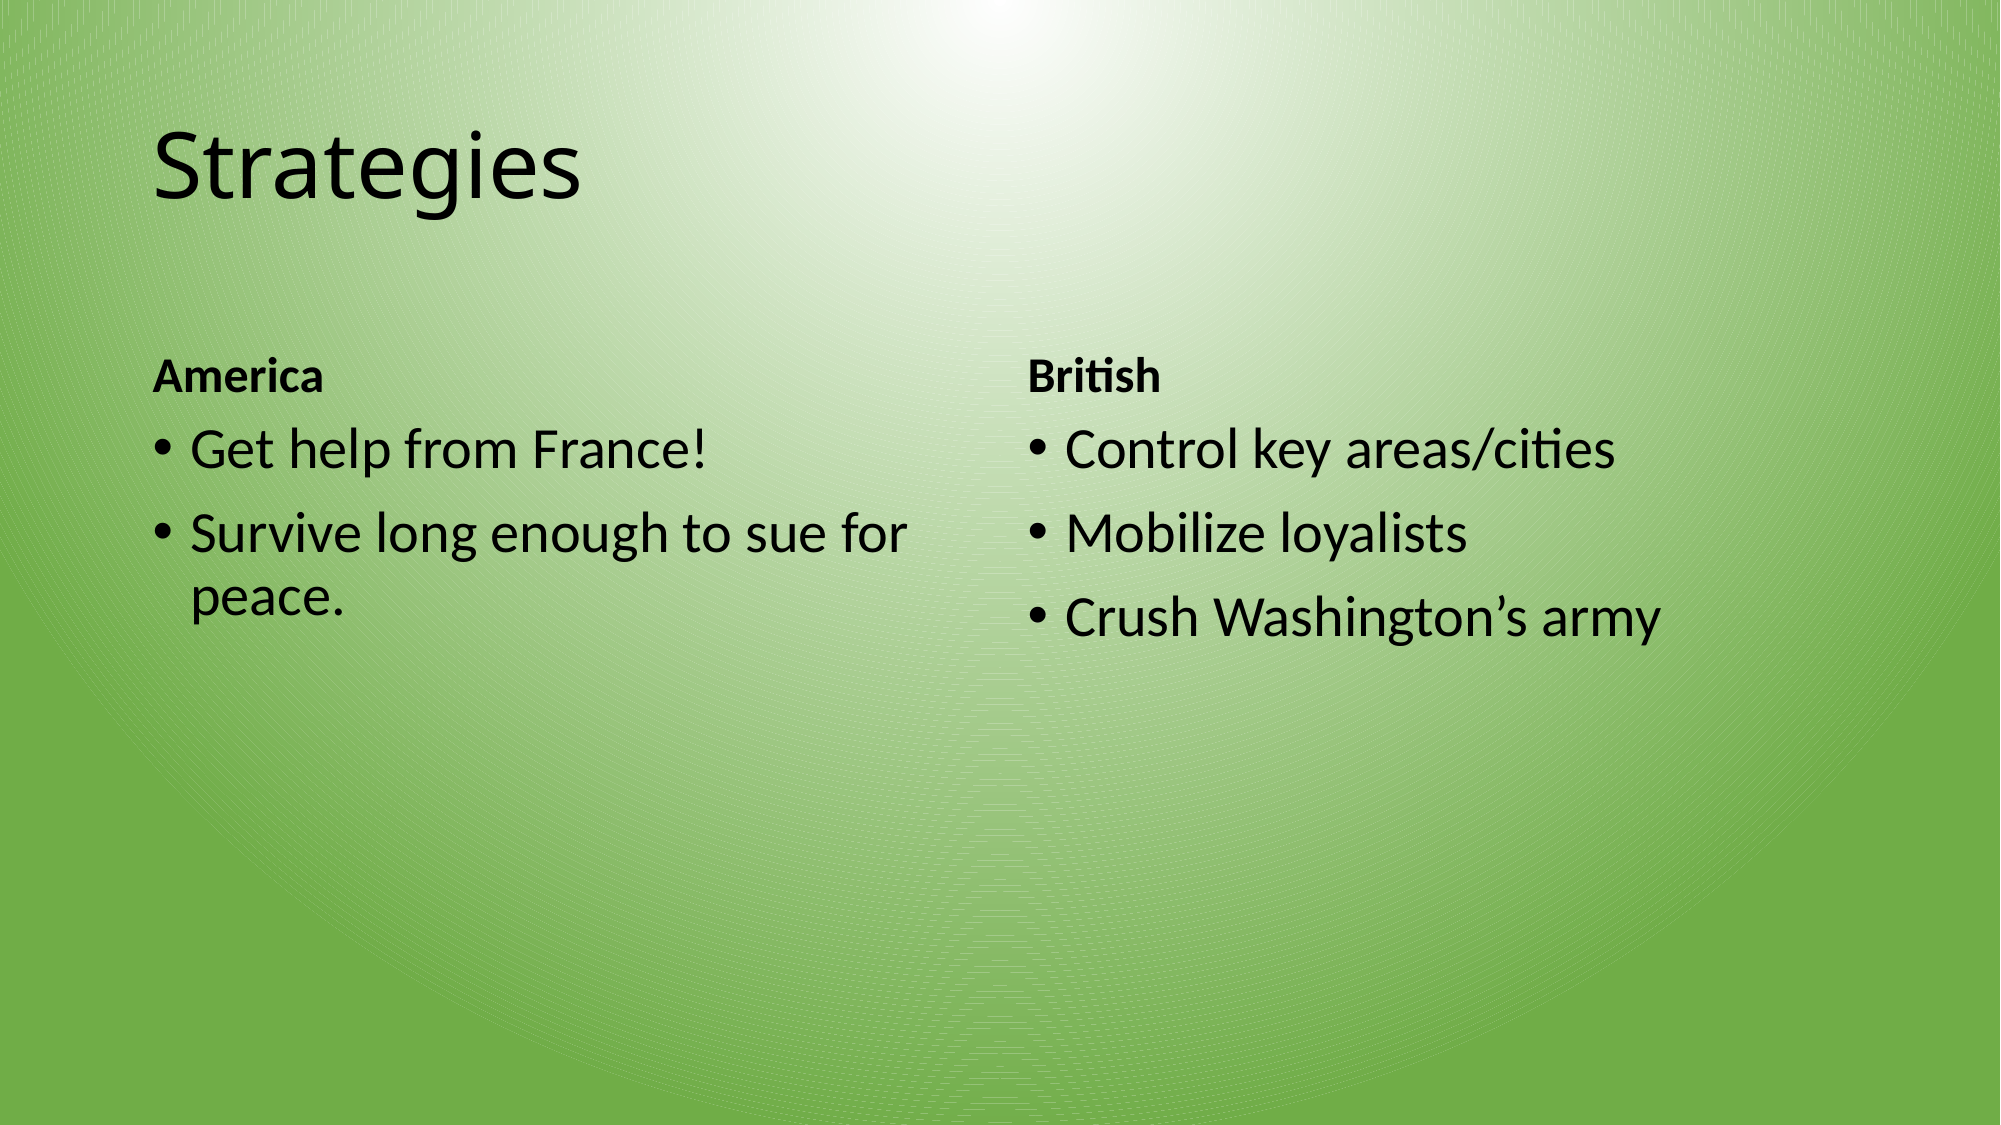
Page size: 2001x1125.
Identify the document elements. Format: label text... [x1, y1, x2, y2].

list British [1012, 275, 1863, 410]
list America [137, 275, 984, 410]
list Get help from France! Survive long enough to sue for peace. [137, 410, 984, 1016]
title Strategies [137, 59, 1863, 278]
list Control key areas/cities Mobilize loyalists Crush Washington’s army [1012, 410, 1863, 1016]
